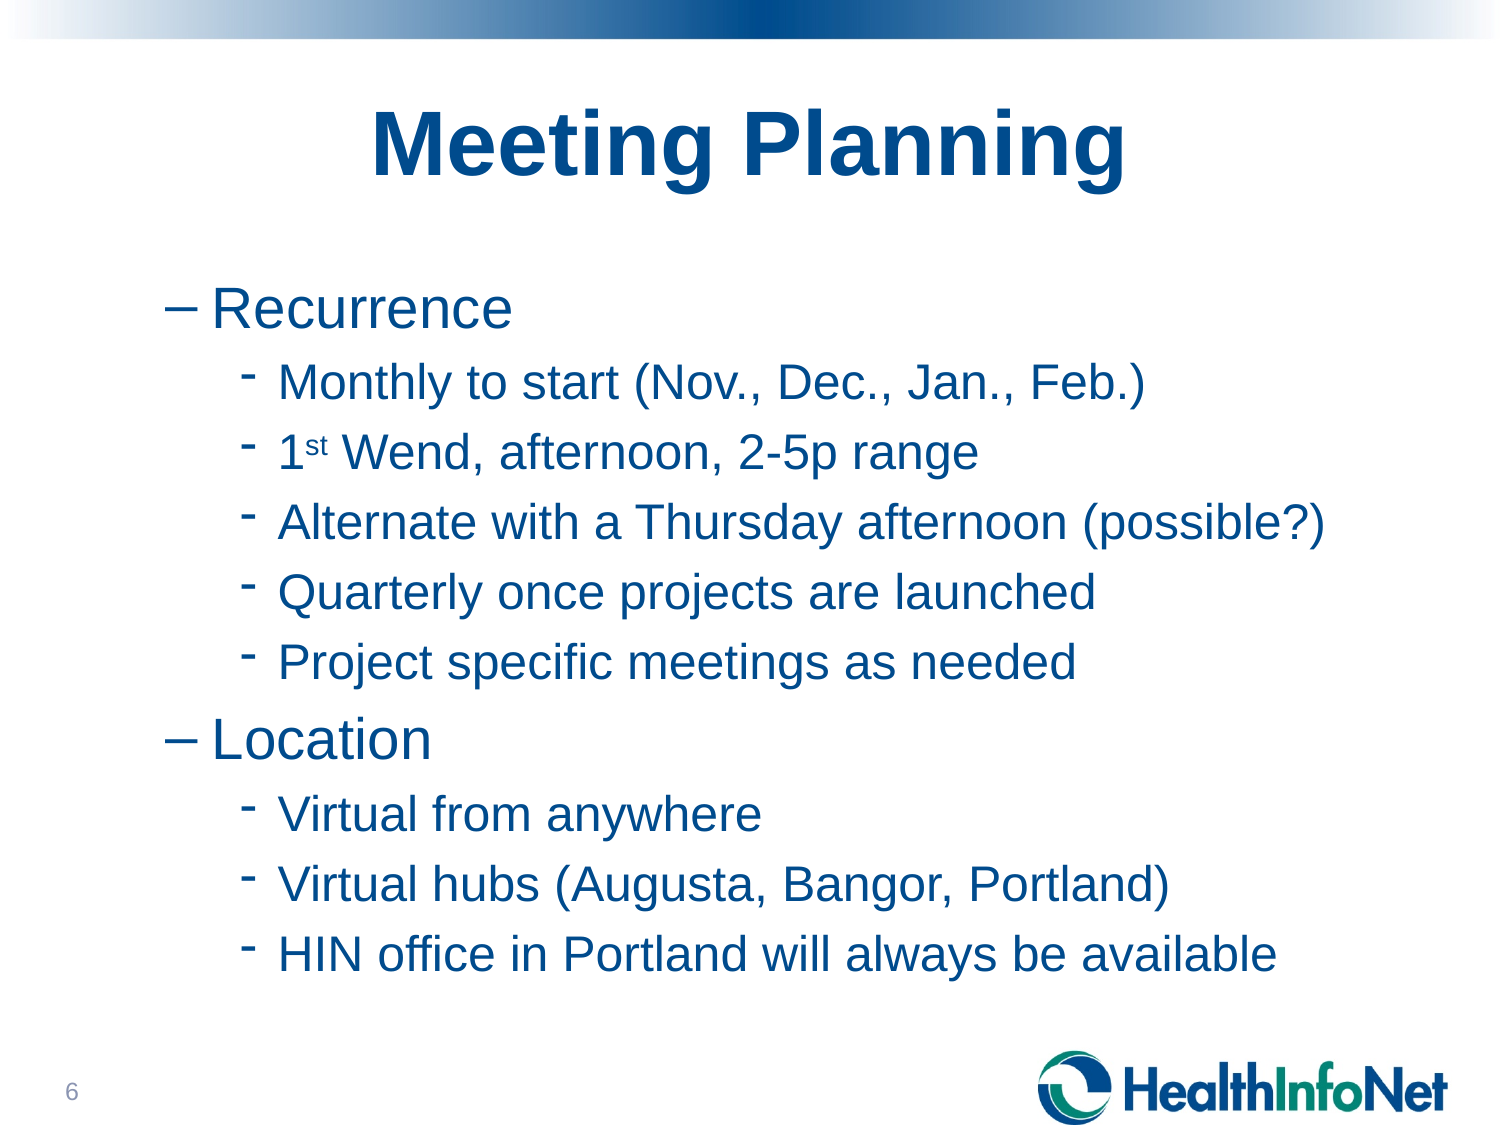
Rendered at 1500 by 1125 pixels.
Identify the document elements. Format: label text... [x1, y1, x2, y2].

list Recurrence Monthly to start (Nov., Dec., Jan., Feb.) 1st Wend, afternoon, 2-5p range Alternate with a Thursday afternoon (possible?) Quarterly once projects are launched Project specific meetings as needed Location Virtual from anywhere Virtual hubs (Augusta, Bangor, Portland) HIN office in Portland will always be available [75, 262, 1425, 1050]
picture [0, 0, 1500, 1125]
title Meeting Planning [75, 45, 1425, 233]
slide_number 6 [50, 1060, 400, 1121]
